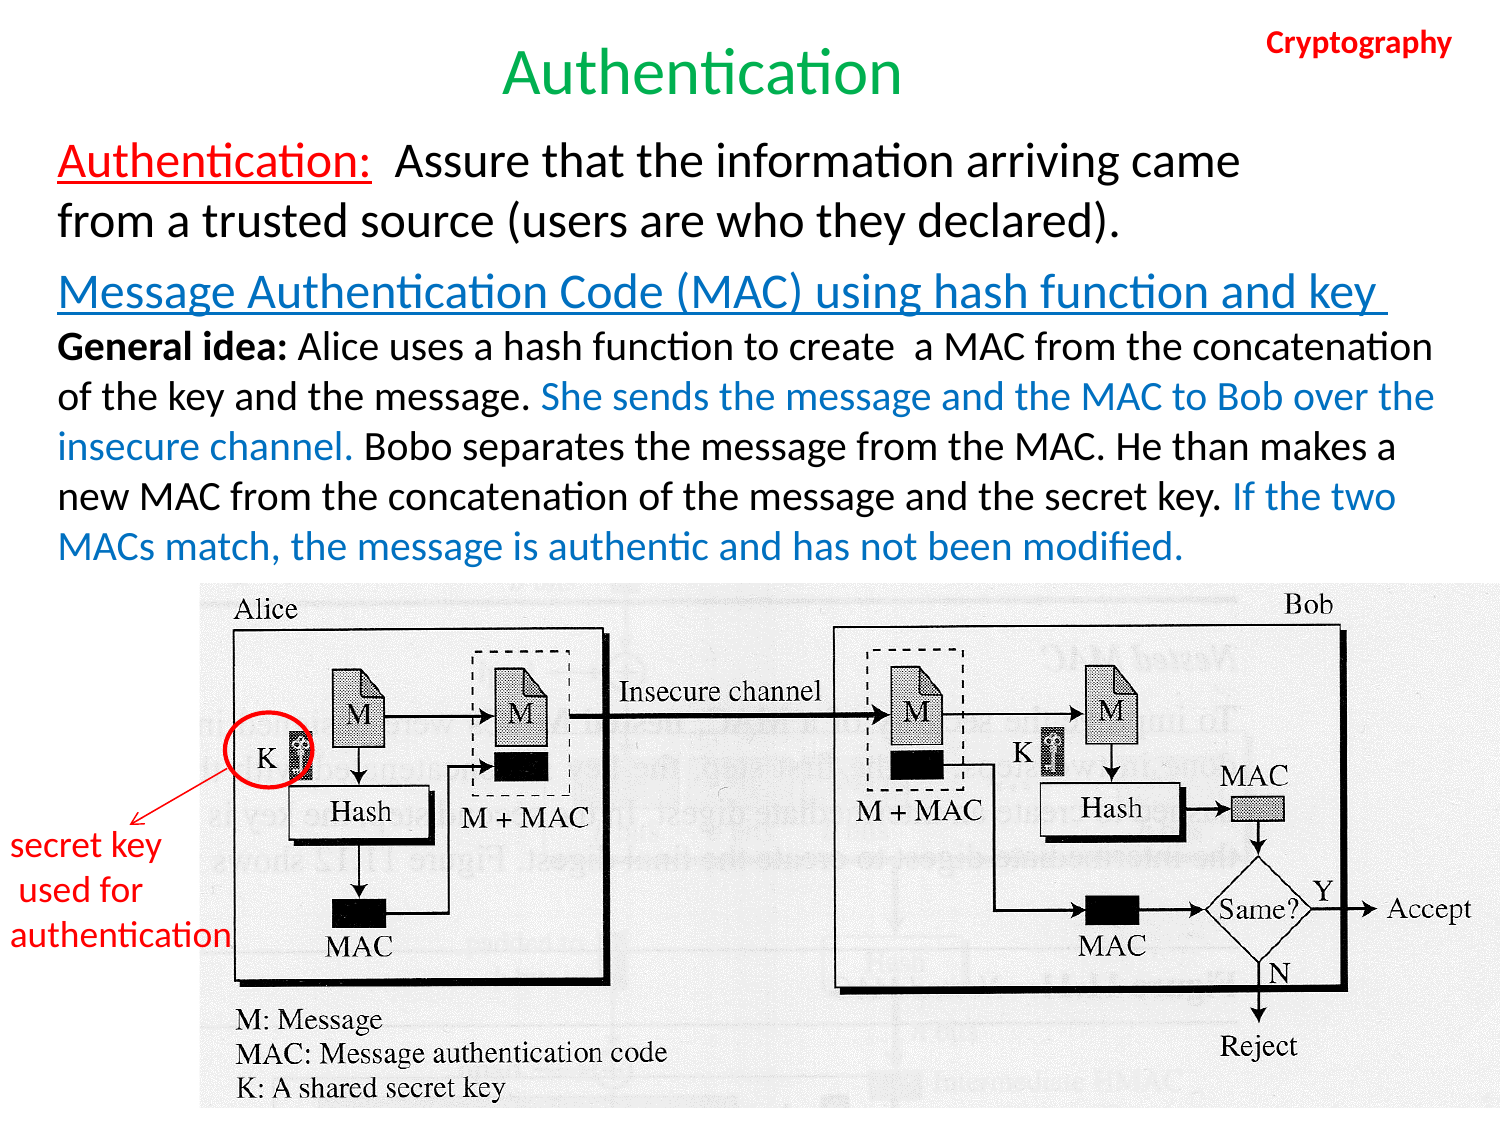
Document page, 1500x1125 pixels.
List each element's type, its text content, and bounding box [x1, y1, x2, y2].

text_box Message Authentication Code (MAC) using hash function and key General idea: Alice uses a hash function to create a MAC from the concatenation of the key and the message. She sends the message and the MAC to Bob over the insecure channel. Bobo separates the message from the MAC. He than makes a new MAC from the concatenation of the message and the secret key. If the two MACs match, the message is authentic and has not been modified. [42, 251, 1461, 576]
text_box Authentication [487, 20, 963, 115]
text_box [0, 583, 1500, 1108]
text_box Authentication: Assure that the information arriving came from a trusted source (users are who they declared). [42, 120, 1268, 255]
text_box Cryptography [1251, 12, 1468, 68]
